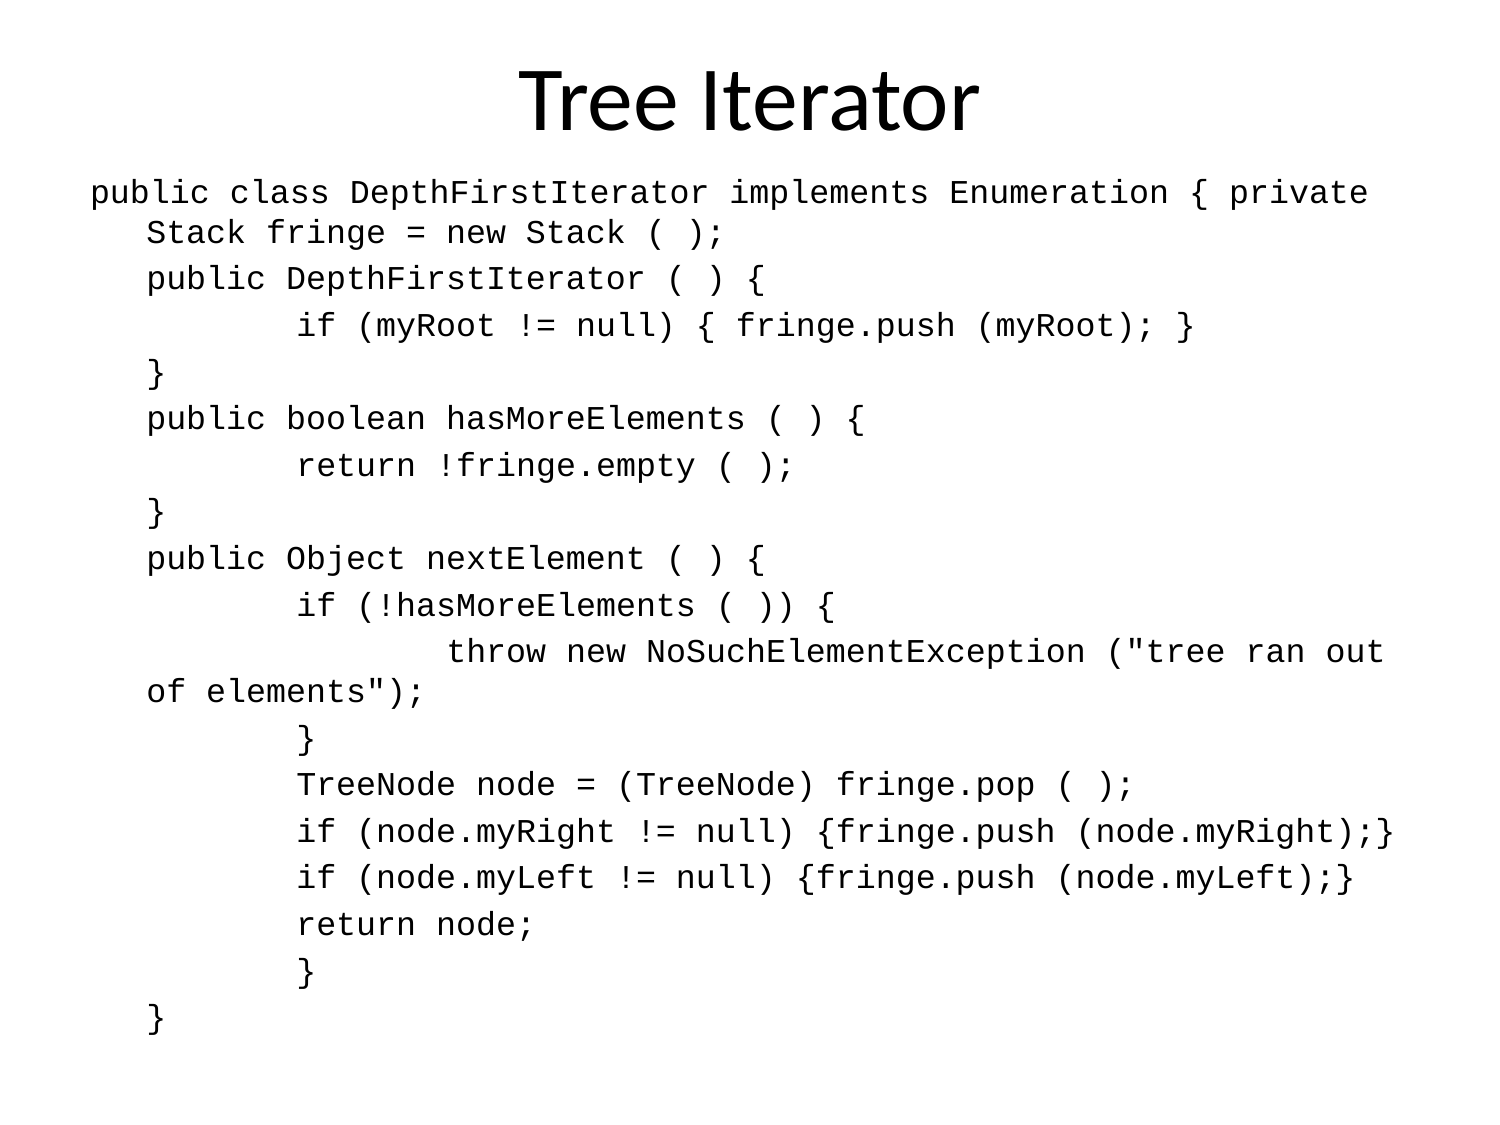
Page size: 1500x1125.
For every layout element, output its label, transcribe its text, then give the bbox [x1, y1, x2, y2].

title Tree Iterator [75, 0, 1425, 162]
list public class DepthFirstIterator implements Enumeration { private Stack fringe = new Stack ( ); public DepthFirstIterator ( ) { if (myRoot != null) { fringe.push (myRoot); } } public boolean hasMoreElements ( ) { return !fringe.empty ( ); } public Object nextElement ( ) { if (!hasMoreElements ( )) { throw new NoSuchElementException ("tree ran out of elements"); } TreeNode node = (TreeNode) fringe.pop ( ); if (node.myRight != null) {fringe.push (node.myRight);} if (node.myLeft != null) {fringe.push (node.myLeft);} return node; } } [75, 162, 1425, 1100]
